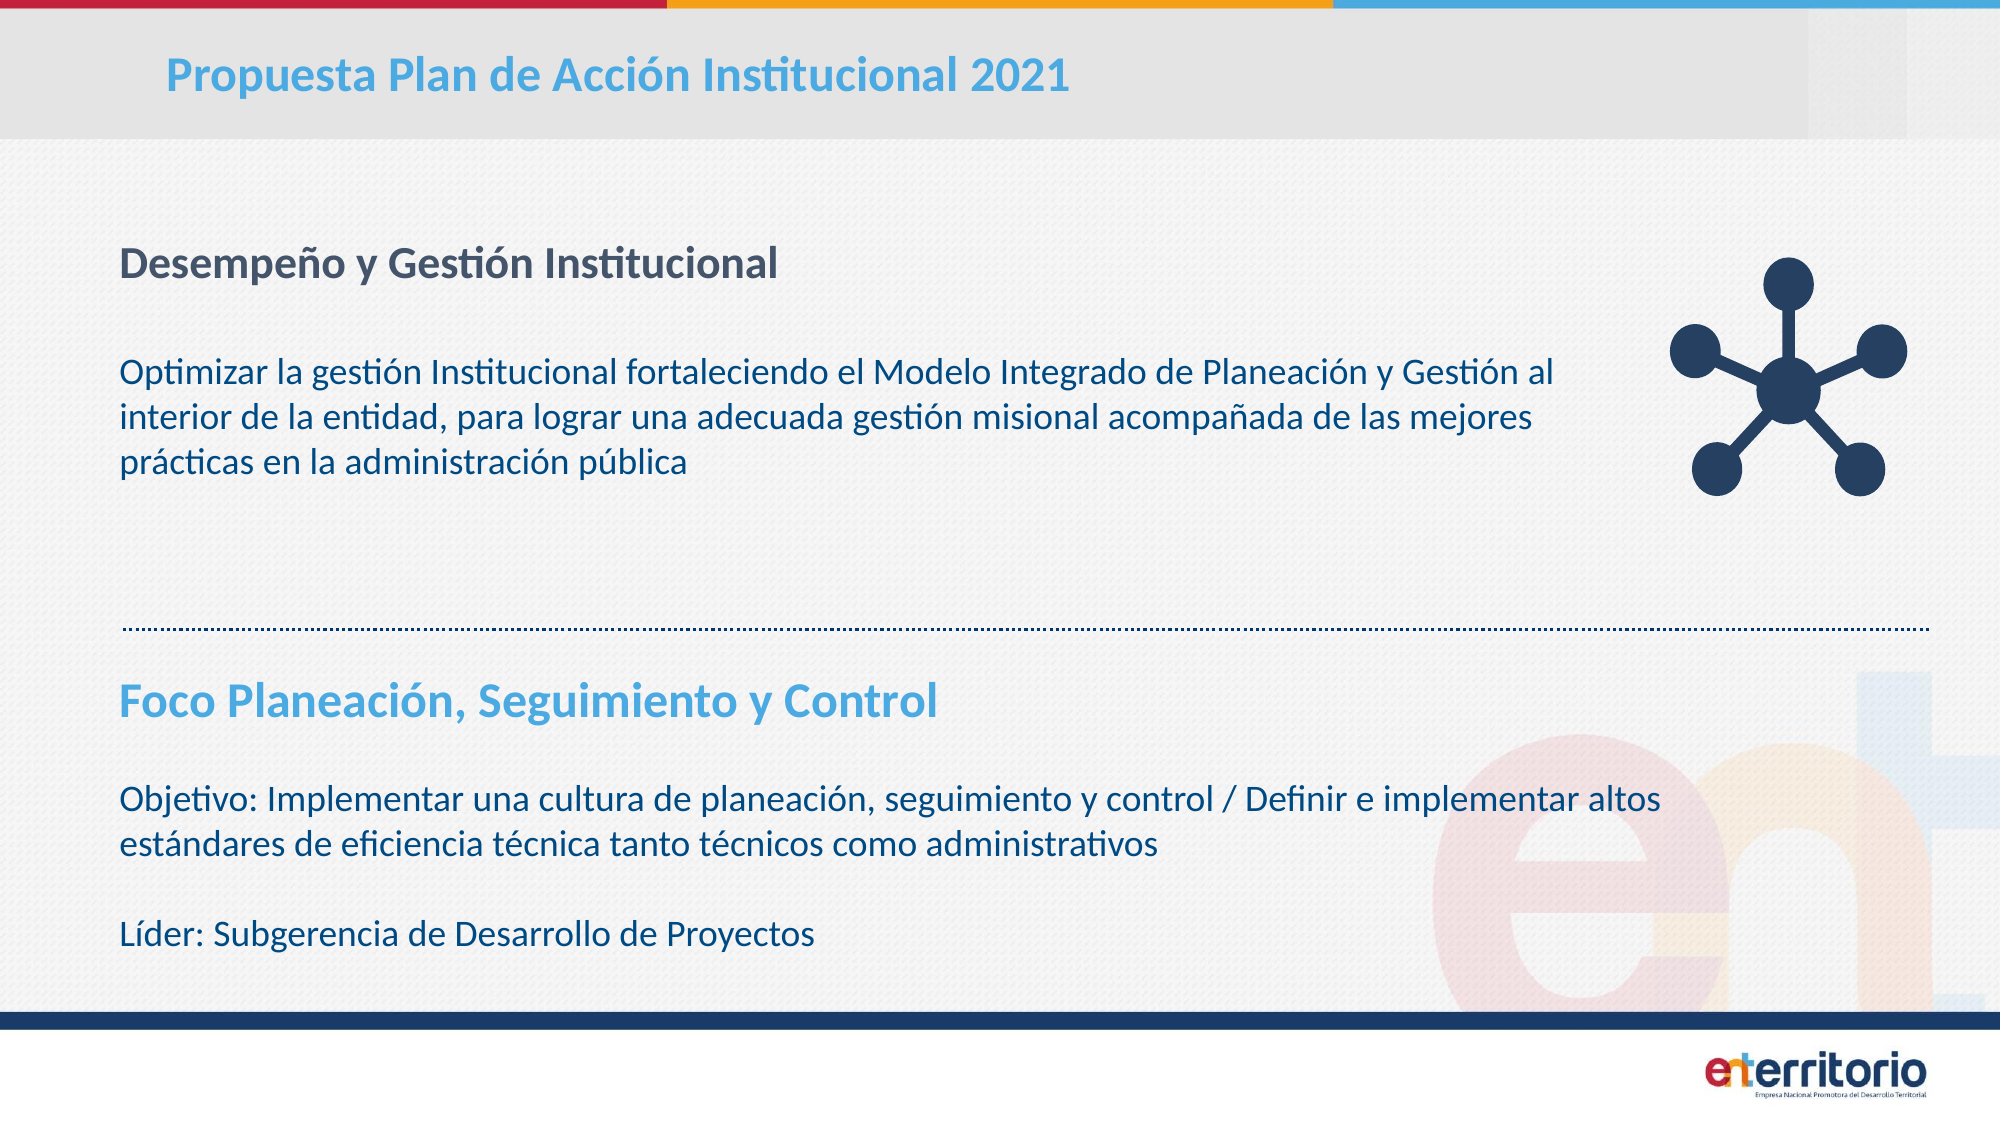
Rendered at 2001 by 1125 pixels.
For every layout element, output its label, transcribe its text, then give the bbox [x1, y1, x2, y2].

text_box Propuesta Plan de Acción Institucional 2021 [151, 33, 1087, 109]
text_box Objetivo: Implementar una cultura de planeación, seguimiento y control / Definir e implementar altos estándares de eficiencia técnica tanto técnicos como administrativos Líder: Subgerencia de Desarrollo de Proyectos [104, 766, 1797, 961]
text_box Optimizar la gestión Institucional fortaleciendo el Modelo Integrado de Planeación y Gestión al interior de la entidad, para lograr una adecuada gestión misional acompañada de las mejores prácticas en la administración pública [104, 339, 1662, 489]
text_box Foco Planeación, Seguimiento y Control [104, 660, 1408, 736]
text_box [1669, 257, 1908, 497]
picture [0, 0, 2000, 1106]
text_box Desempeño y Gestión Institucional [104, 225, 1053, 339]
